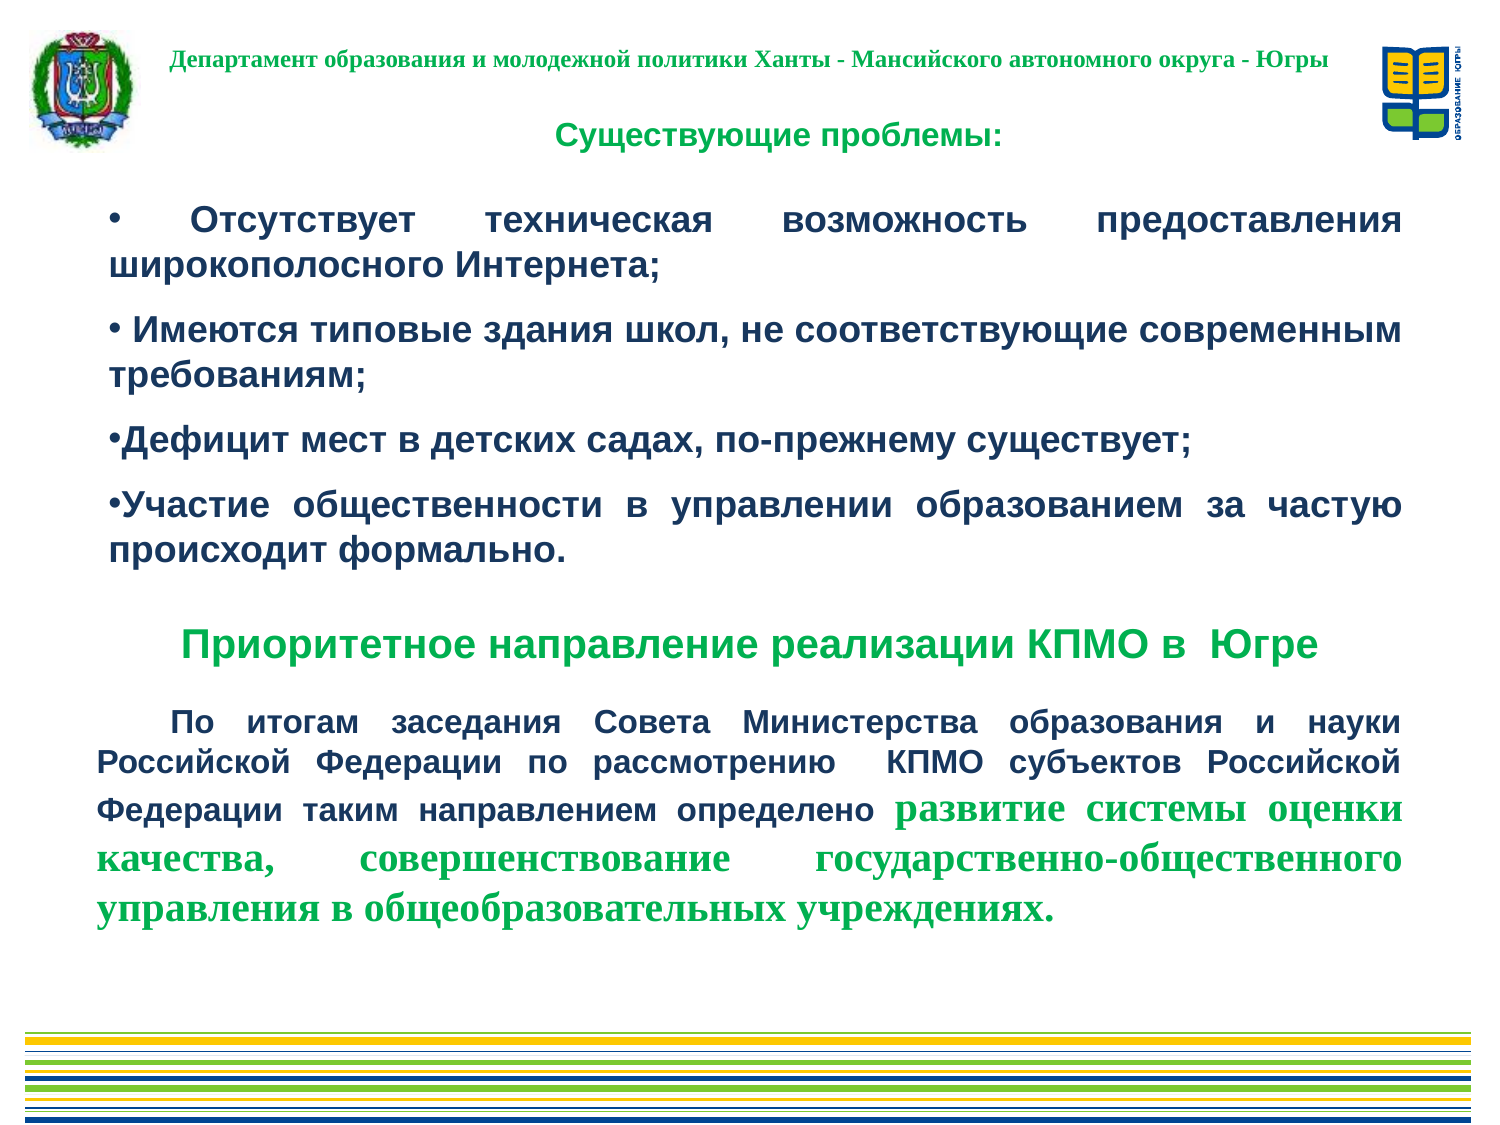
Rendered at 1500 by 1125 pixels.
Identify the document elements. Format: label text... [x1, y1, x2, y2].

text_box Приоритетное направление реализации КПМО в Югре [58, 609, 1453, 675]
picture [29, 30, 142, 153]
text_box Отсутствует техническая возможность предоставления широкополосного Интернета; Имеются типовые здания школ, не соответствующие современным требованиям; Дефицит мест в детских садах, по-прежнему существует; Участие общественности в управлении образованием за частую происходит формально. [93, 187, 1418, 578]
text_box Существующие проблемы: [187, 105, 1371, 176]
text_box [0, 1030, 1500, 1125]
text_box Департамент образования и молодежной политики Ханты - Мансийского автономного округа - Югры [152, 35, 1348, 80]
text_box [1370, 34, 1473, 153]
text_box По итогам заседания Совета Министерства образования и науки Российской Федерации по рассмотрению КПМО субъектов Российской Федерации таким направлением определено развитие системы оценки качества, совершенствование государственно-общественного управления в общеобразовательных учреждениях. [81, 692, 1418, 983]
